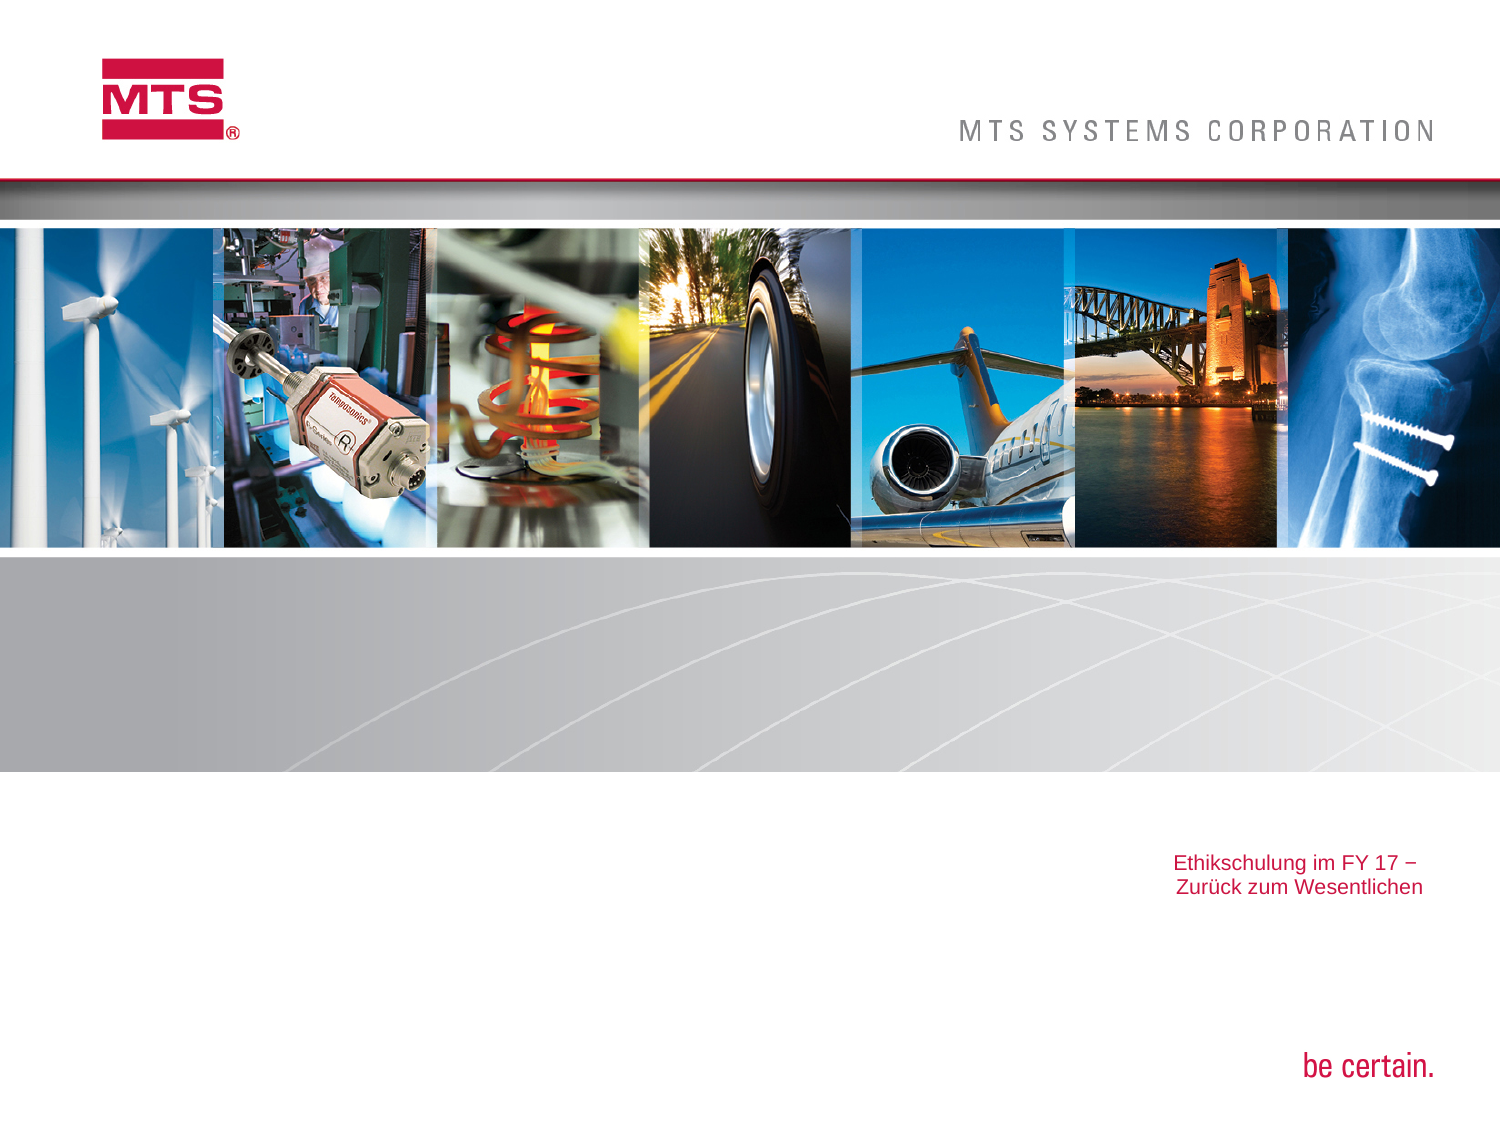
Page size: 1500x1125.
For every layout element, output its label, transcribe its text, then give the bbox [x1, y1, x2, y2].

picture [1287, 1049, 1435, 1086]
title Ethikschulung im FY 17 − Zurück zum Wesentlichen [363, 843, 1439, 931]
picture [0, 0, 1500, 772]
